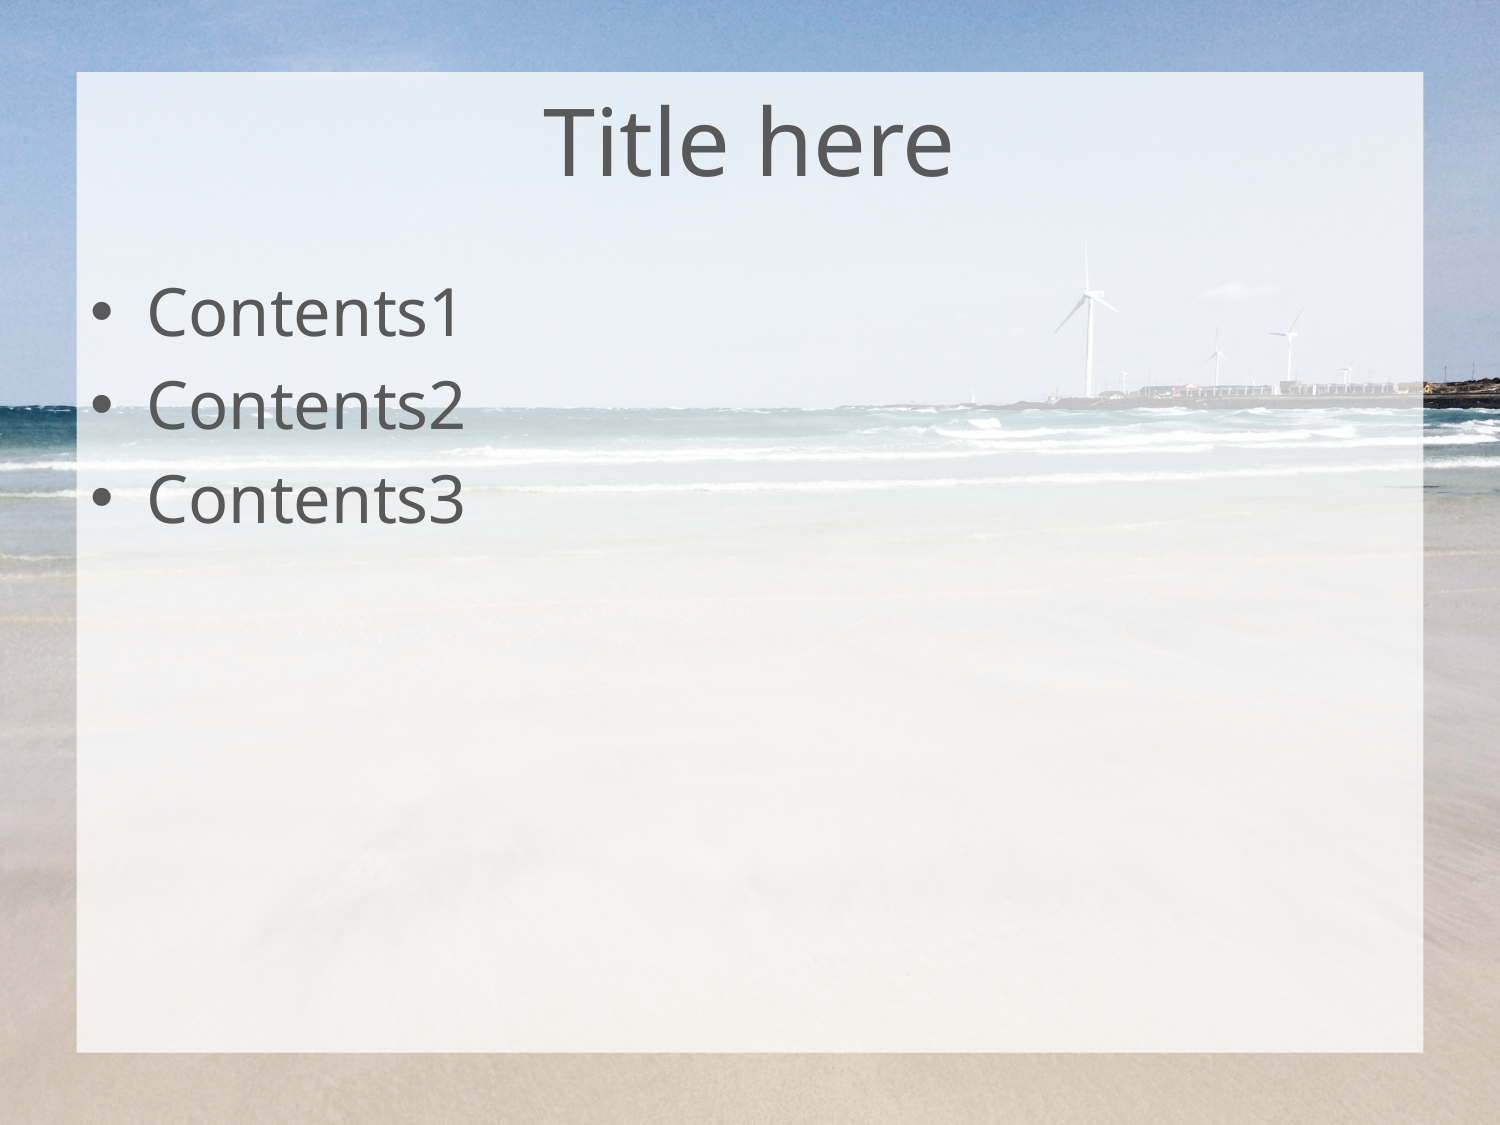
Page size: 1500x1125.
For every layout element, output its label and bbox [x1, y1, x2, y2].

text_box [0, 0, 1500, 1125]
